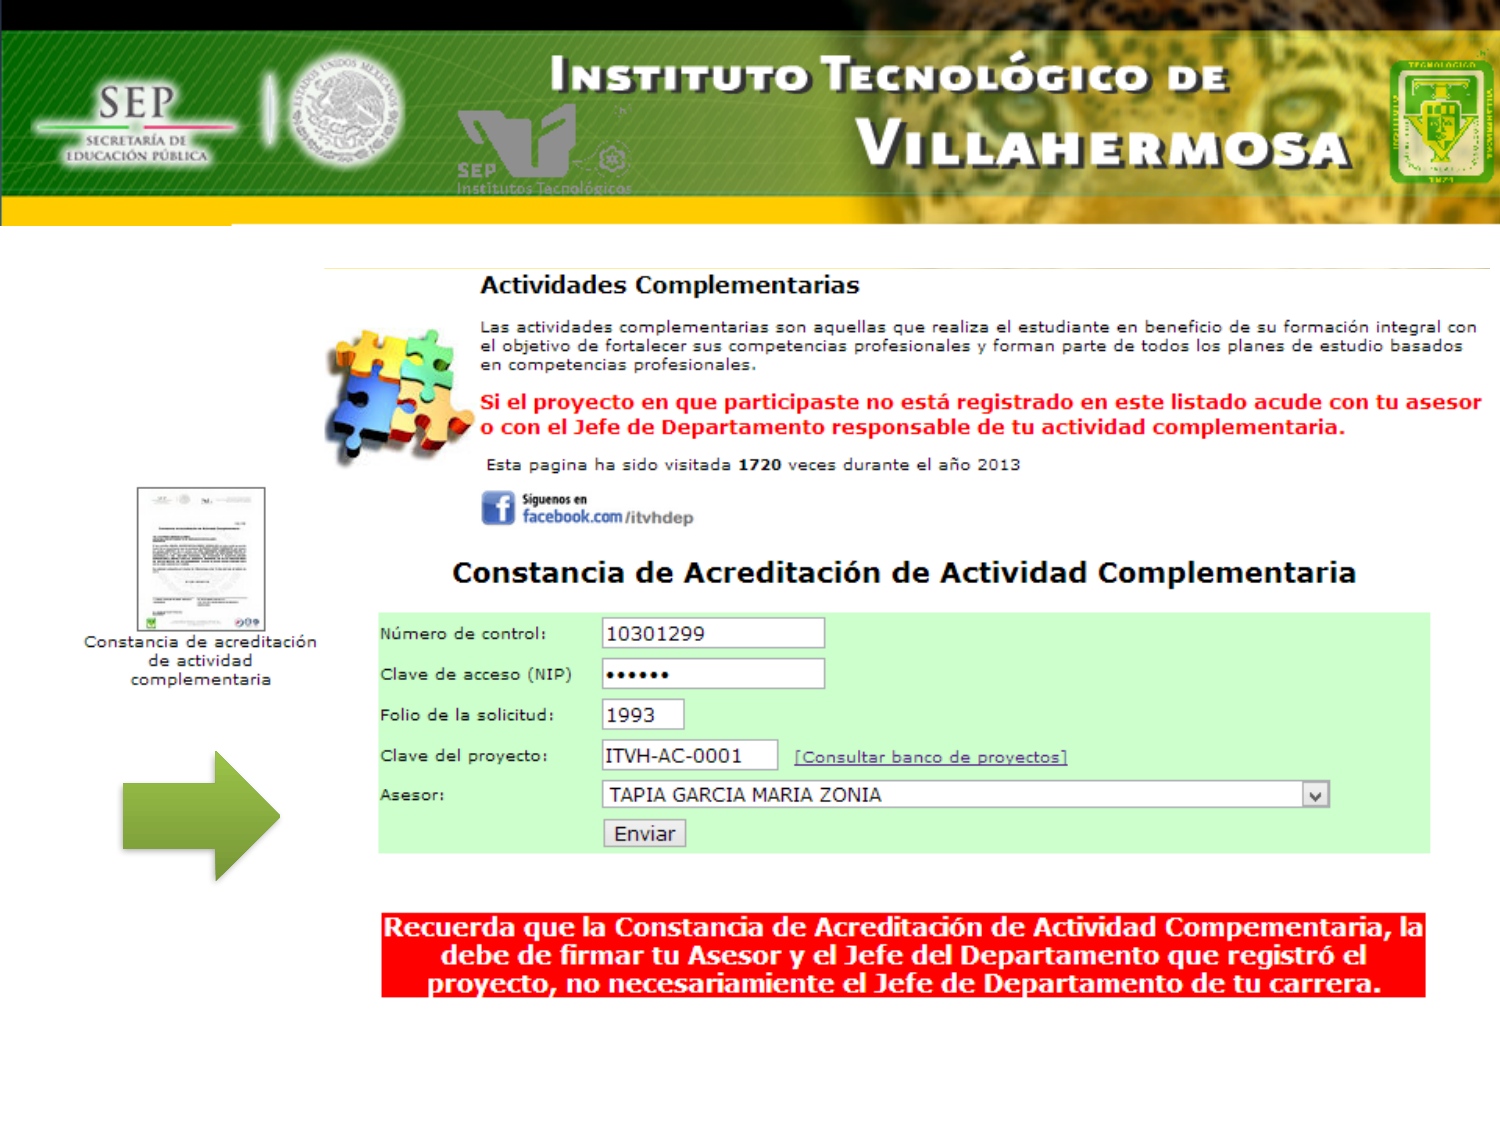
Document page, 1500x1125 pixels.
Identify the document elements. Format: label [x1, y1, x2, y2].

picture [76, 268, 1491, 1007]
picture [0, 0, 1500, 226]
text_box [122, 751, 281, 882]
